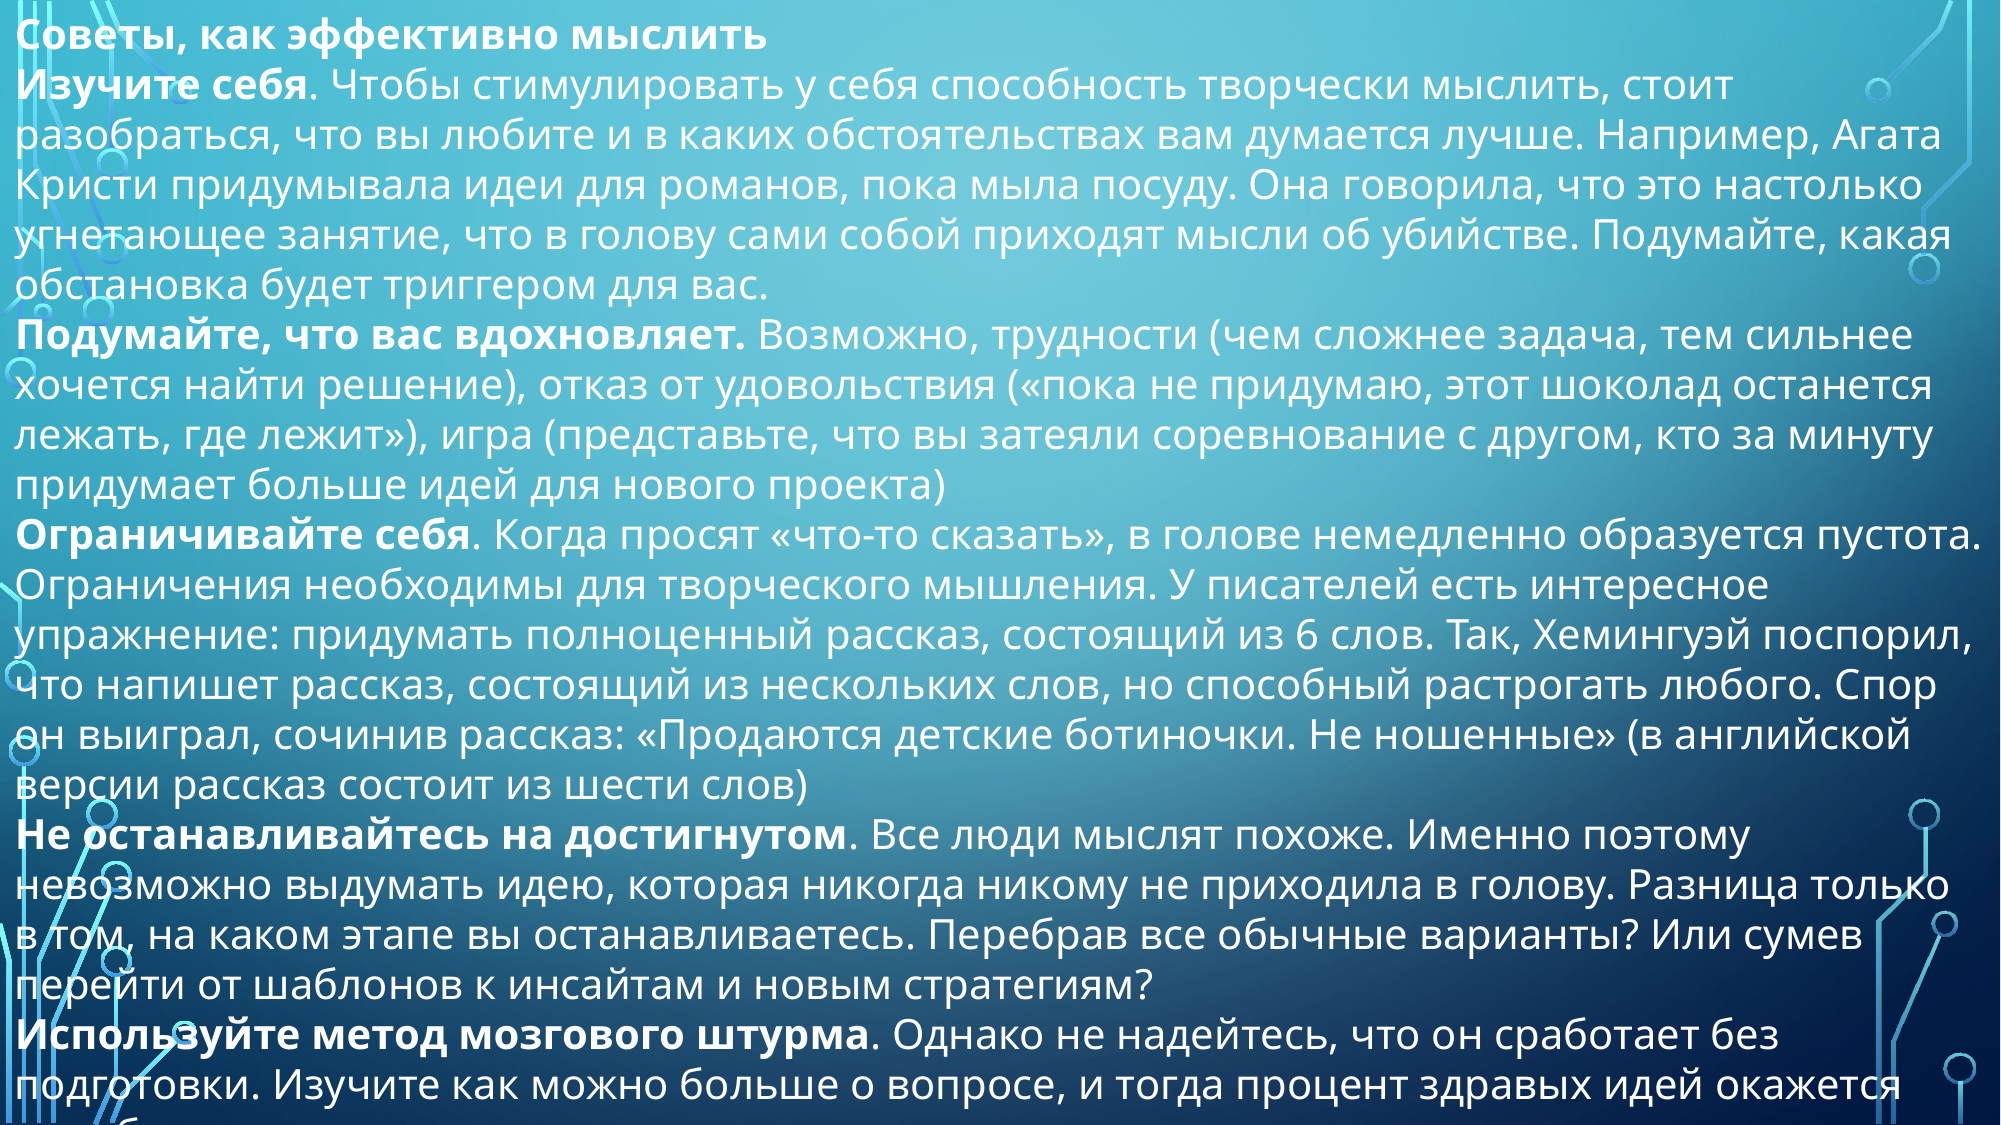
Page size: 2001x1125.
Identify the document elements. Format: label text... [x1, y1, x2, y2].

text_box Советы, как эффективно мыслить Изучите себя. Чтобы стимулировать у себя способность творчески мыслить, стоит разобраться, что вы любите и в каких обстоятельствах вам думается лучше. Например, Агата Кристи придумывала идеи для романов, пока мыла посуду. Она говорила, что это настолько угнетающее занятие, что в голову сами собой приходят мысли об убийстве. Подумайте, какая обстановка будет триггером для вас. Подумайте, что вас вдохновляет. Возможно, трудности (чем сложнее задача, тем сильнее хочется найти решение), отказ от удовольствия («пока не придумаю, этот шоколад останется лежать, где лежит»), игра (представьте, что вы затеяли соревнование с другом, кто за минуту придумает больше идей для нового проекта) Ограничивайте себя. Когда просят «что-то сказать», в голове немедленно образуется пустота. Ограничения необходимы для творческого мышления. У писателей есть интересное упражнение: придумать полноценный рассказ, состоящий из 6 слов. Так, Хемингуэй поспорил, что напишет рассказ, состоящий из нескольких слов, но способный растрогать любого. Спор он выиграл, сочинив рассказ: «Продаются детские ботиночки. Не ношенные» (в английской версии рассказ состоит из шести слов) Не останавливайтесь на достигнутом. Все люди мыслят похоже. Именно поэтому невозможно выдумать идею, которая никогда никому не приходила в голову. Разница только в том, на каком этапе вы останавливаетесь. Перебрав все обычные варианты? Или сумев перейти от шаблонов к инсайтам и новым стратегиям? Используйте метод мозгового штурма. Однако не надейтесь, что он сработает без подготовки. Изучите как можно больше о вопросе, и тогда процент здравых идей окажется куда больше. [0, 0, 2000, 1125]
